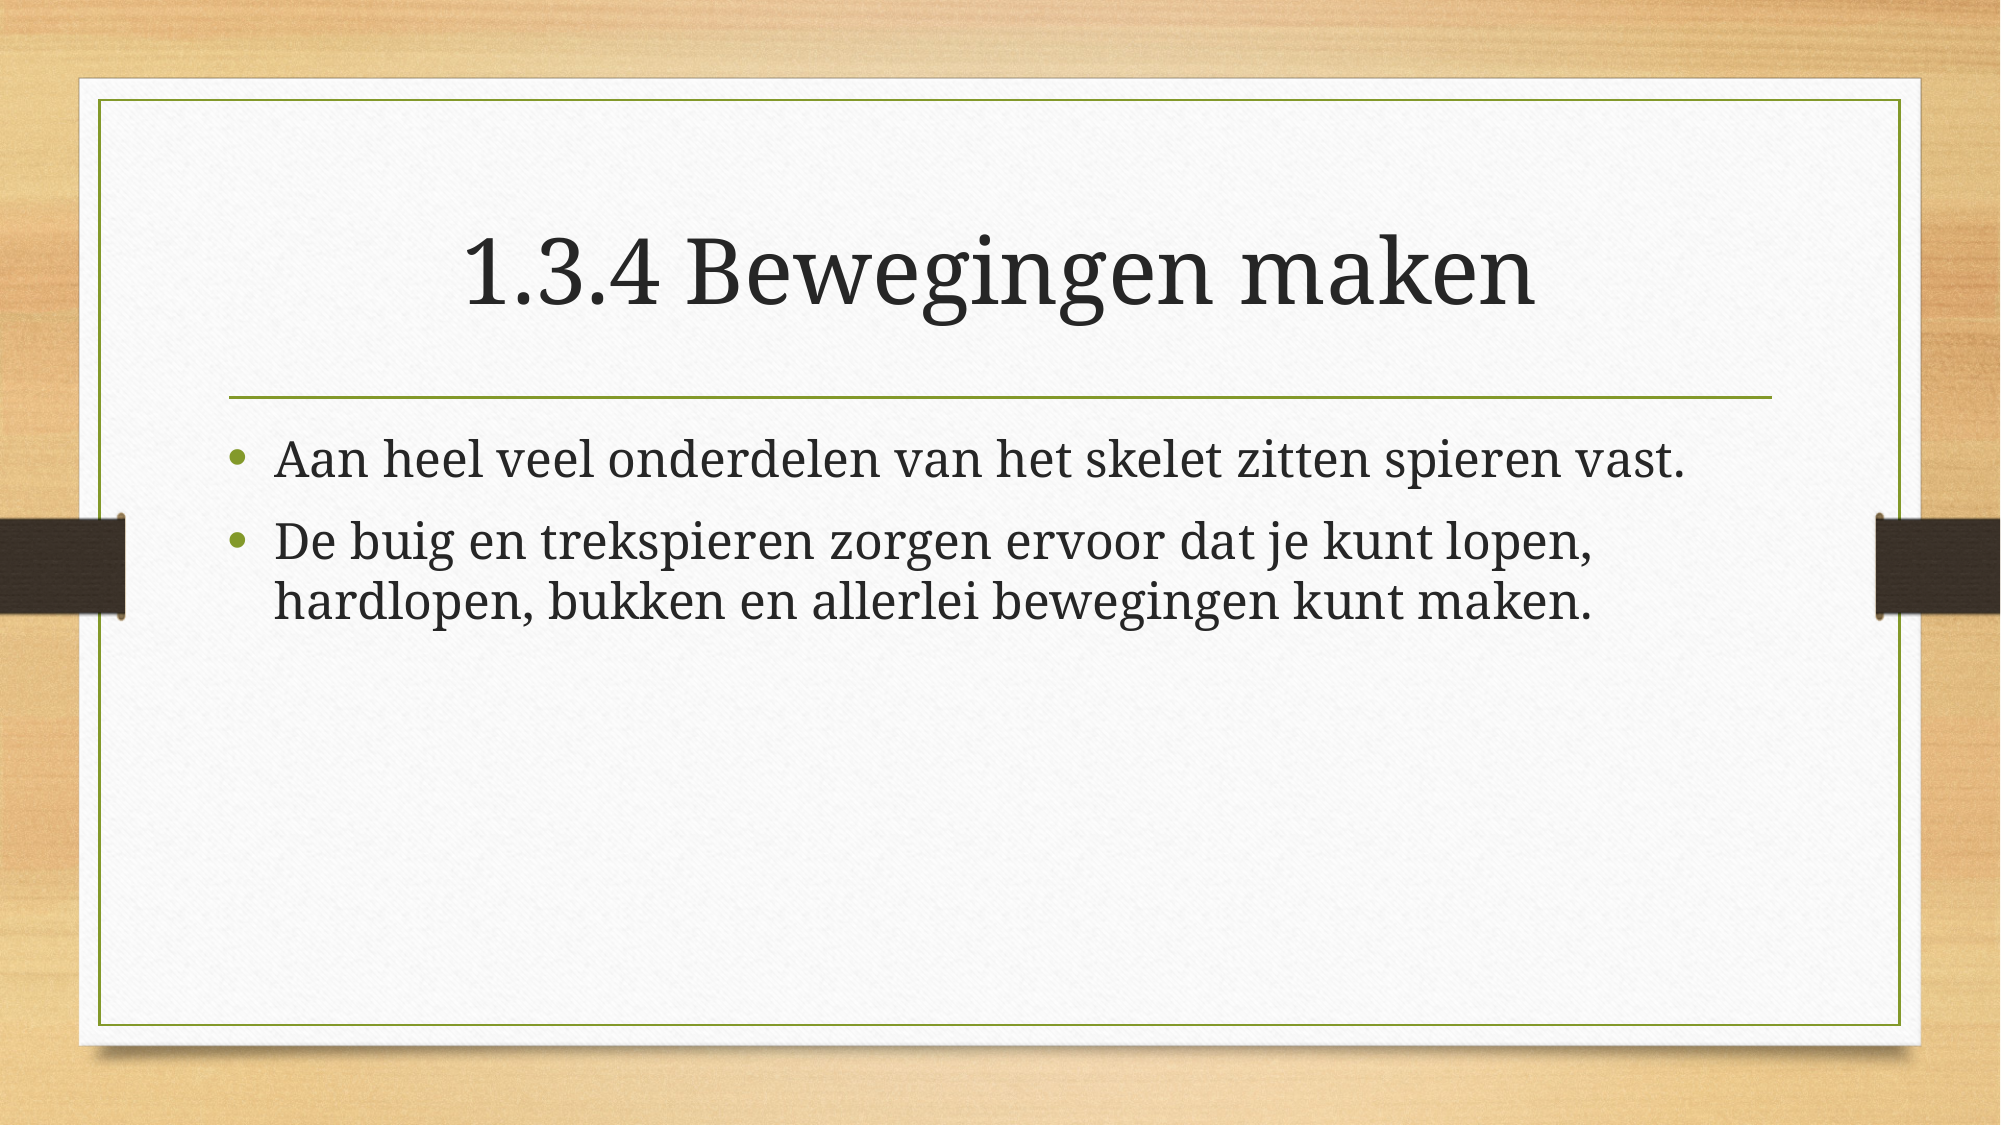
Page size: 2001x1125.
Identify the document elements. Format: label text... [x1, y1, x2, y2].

list Aan heel veel onderdelen van het skelet zitten spieren vast. De buig en trekspieren zorgen ervoor dat je kunt lopen, hardlopen, bukken en allerlei bewegingen kunt maken. [212, 419, 1788, 964]
picture [0, 0, 2001, 1125]
title 1.3.4 Bewegingen maken [212, 161, 1788, 375]
